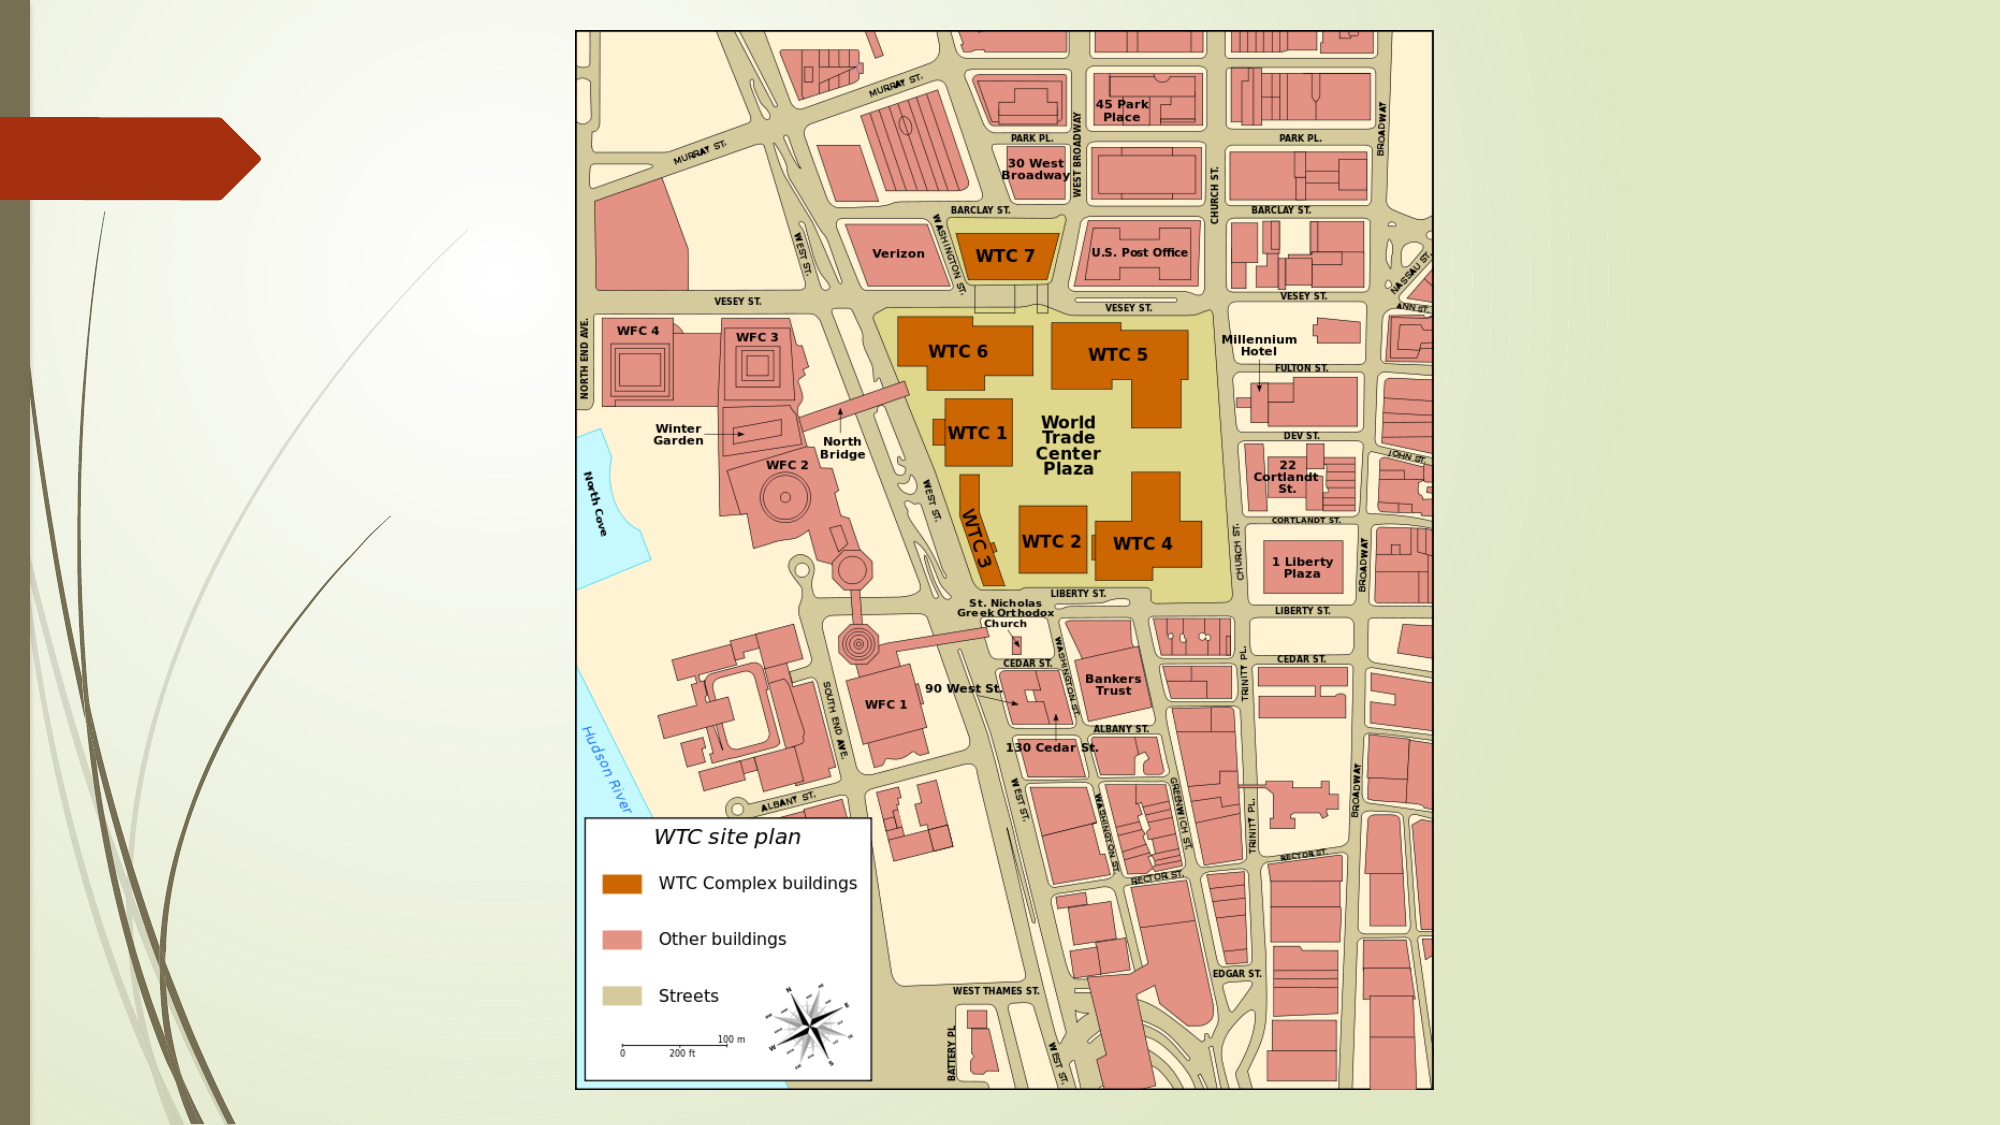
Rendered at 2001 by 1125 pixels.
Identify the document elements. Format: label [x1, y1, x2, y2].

picture [574, 30, 1434, 1090]
